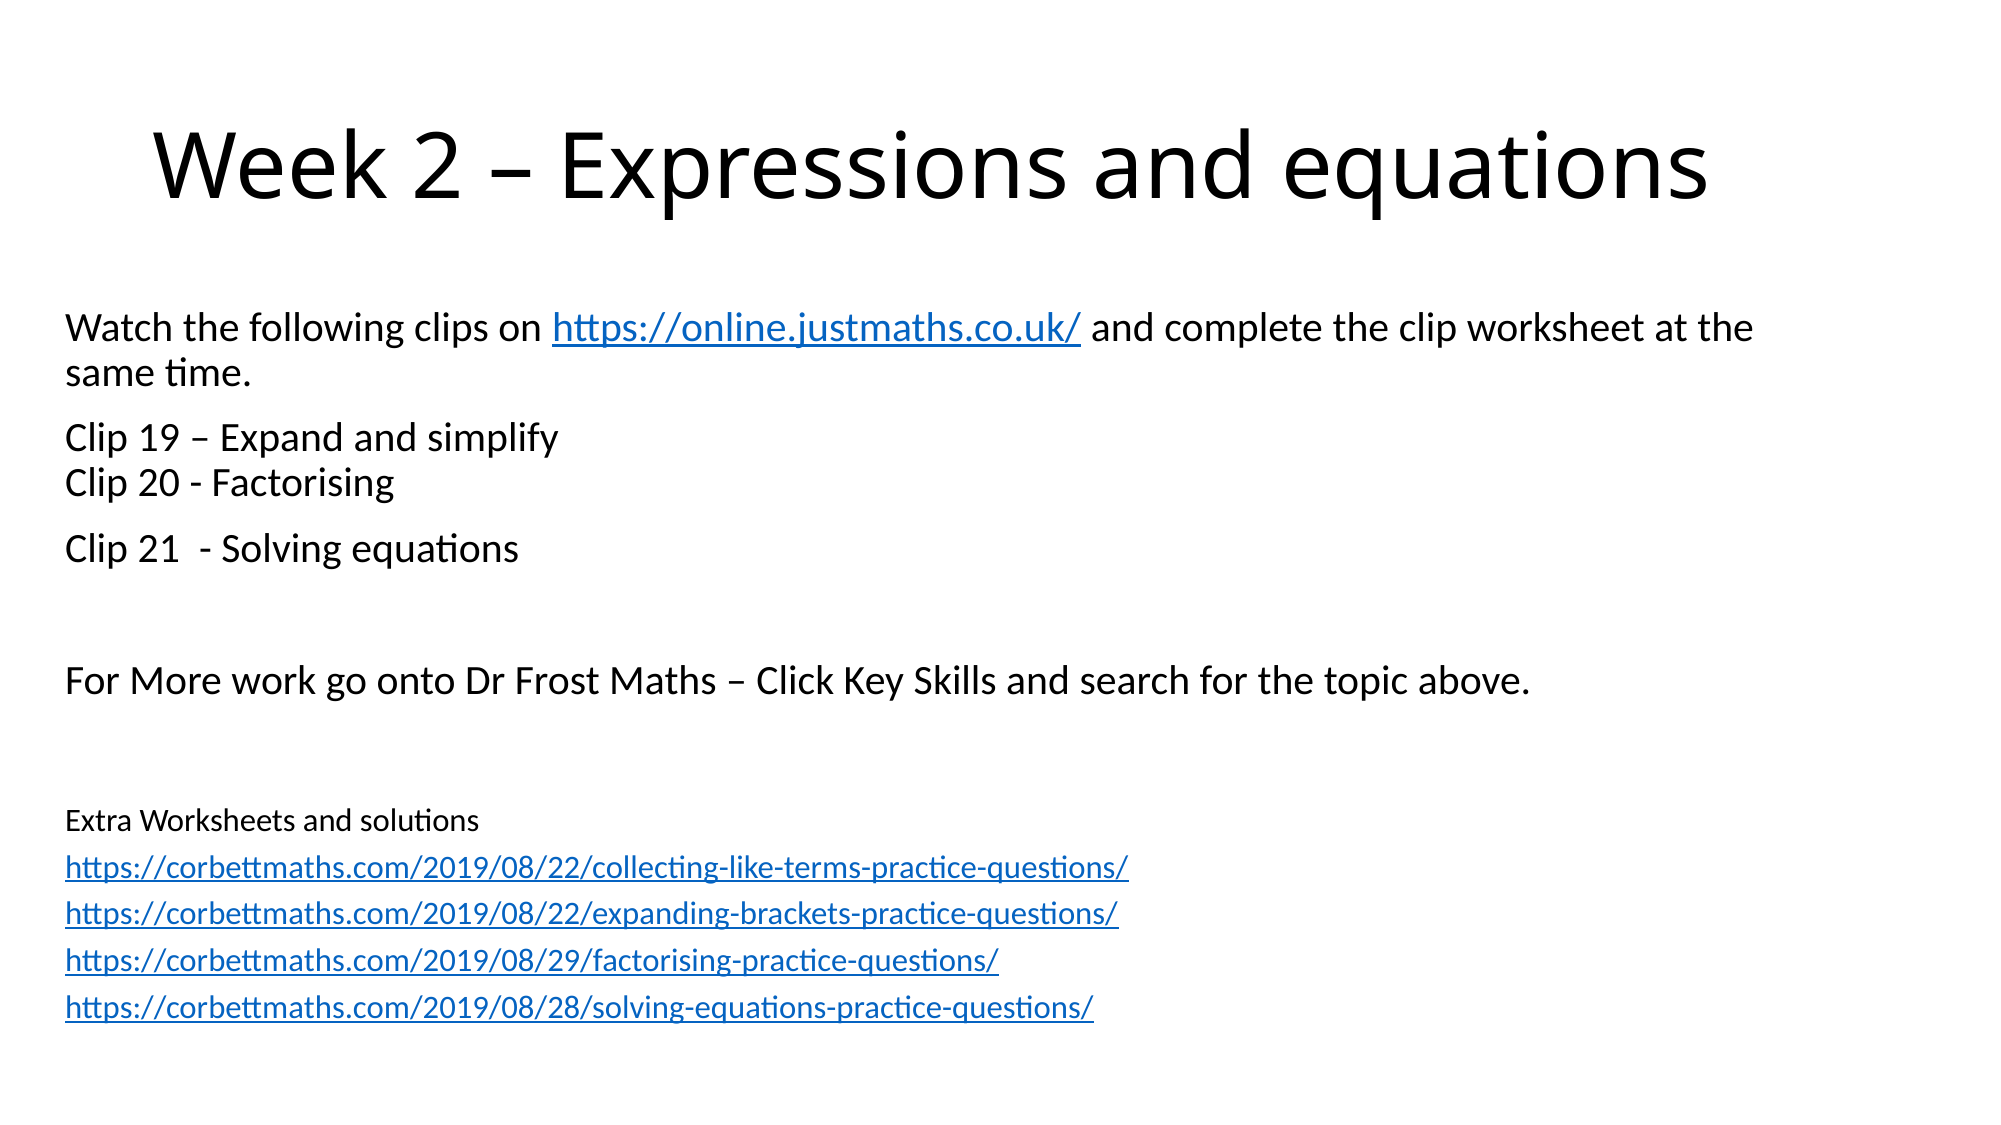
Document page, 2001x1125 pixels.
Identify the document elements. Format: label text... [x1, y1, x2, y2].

list Extra Worksheets and solutions https://corbettmaths.com/2019/08/22/collecting-like-terms-practice-questions/ https://corbettmaths.com/2019/08/22/expanding-brackets-practice-questions/ https://corbettmaths.com/2019/08/29/factorising-practice-questions/ https://corbettmaths.com/2019/08/28/solving-equations-practice-questions/ [50, 795, 1775, 1036]
title Week 2 – Expressions and equations [137, 59, 1863, 278]
list Watch the following clips on https://online.justmaths.co.uk/ and complete the clip worksheet at the same time. Clip 19 – Expand and simplify Clip 20 - Factorising Clip 21 - Solving equations For More work go onto Dr Frost Maths – Click Key Skills and search for the topic above. [50, 297, 1863, 587]
